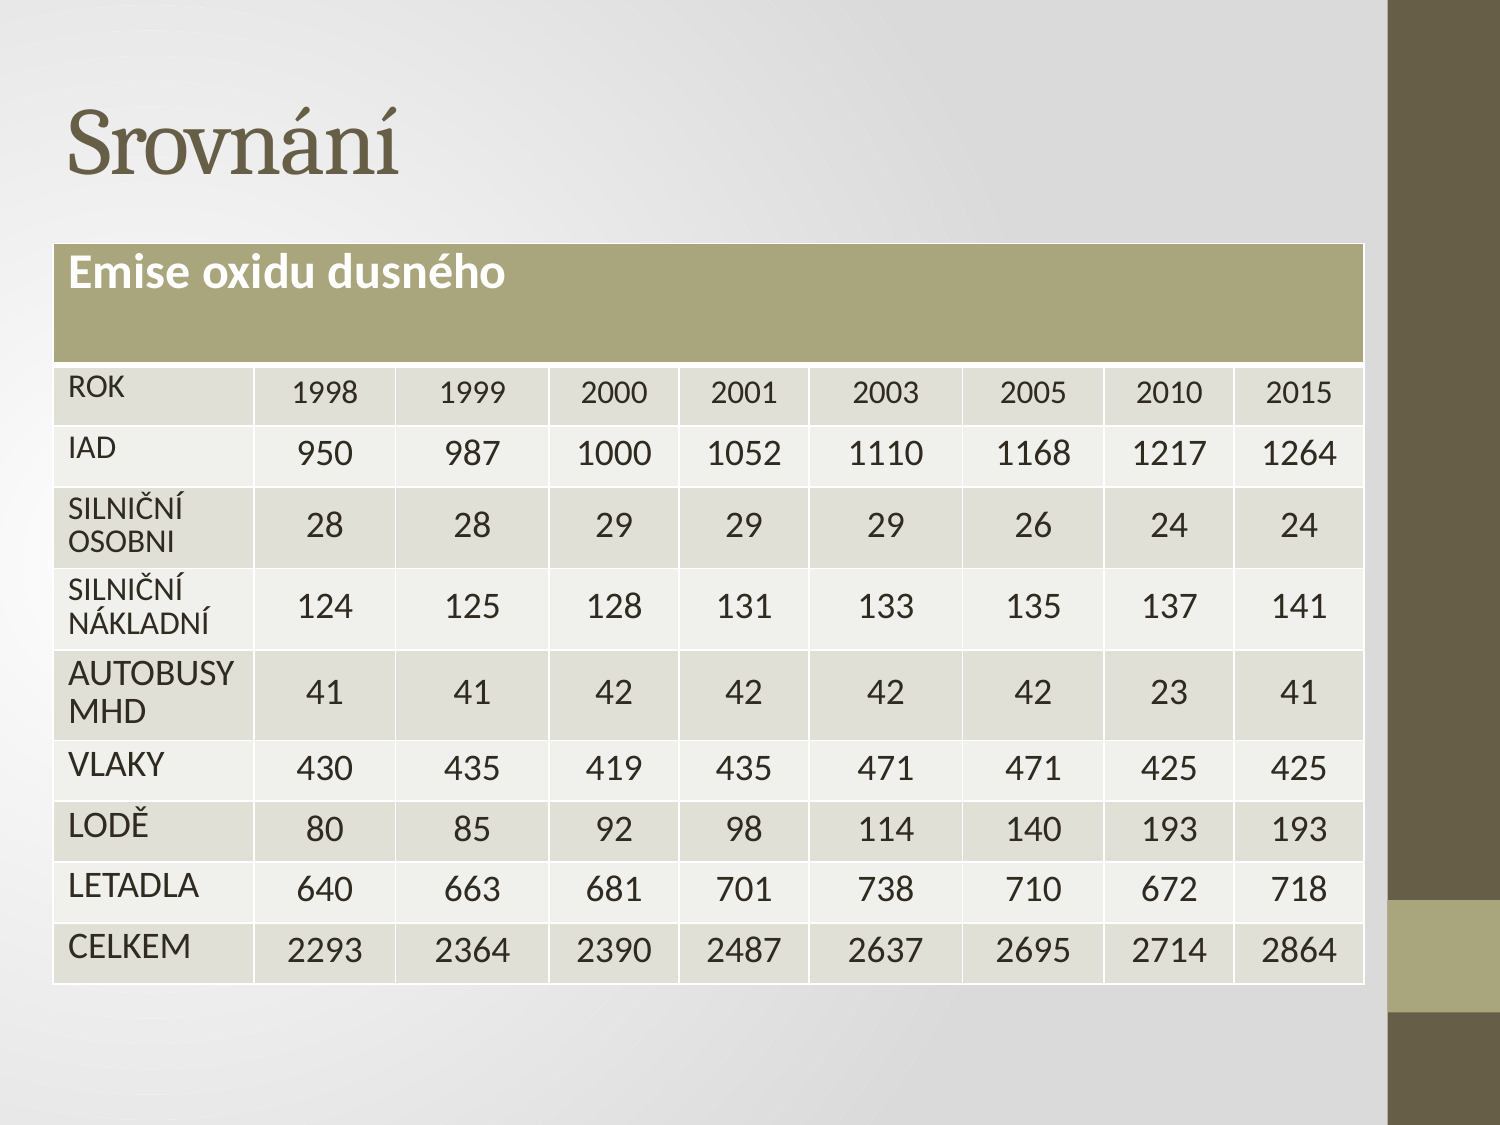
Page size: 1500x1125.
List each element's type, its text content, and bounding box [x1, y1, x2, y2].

table_cell 2010 [1105, 368, 1233, 425]
table_cell 987 [396, 427, 548, 486]
table_cell 2003 [810, 368, 962, 425]
table_cell 425 [1105, 741, 1233, 800]
table_cell 430 [255, 741, 395, 800]
table_cell 2390 [550, 924, 678, 983]
table_cell 29 [680, 488, 808, 568]
table_cell 28 [255, 488, 395, 568]
table_cell 128 [550, 569, 678, 649]
table_cell 2001 [680, 368, 808, 425]
table_cell IAD [54, 427, 253, 486]
table_cell 2695 [963, 924, 1103, 983]
table_cell 114 [810, 802, 962, 861]
table_cell 1000 [550, 427, 678, 486]
table_header Emise oxidu dusného [54, 244, 1363, 362]
table_cell 42 [550, 651, 678, 740]
table_cell 663 [396, 863, 548, 922]
table_cell 141 [1235, 569, 1363, 649]
table_cell 193 [1235, 802, 1363, 861]
table_cell 24 [1105, 488, 1233, 568]
table_cell 1110 [810, 427, 962, 486]
table_cell 710 [963, 863, 1103, 922]
table_cell 41 [396, 651, 548, 740]
table_cell 2487 [680, 924, 808, 983]
table_cell 125 [396, 569, 548, 649]
table_cell 26 [963, 488, 1103, 568]
table_cell 124 [255, 569, 395, 649]
table_cell VLAKY [54, 741, 253, 800]
table_cell LETADLA [54, 863, 253, 922]
table_cell 2000 [550, 368, 678, 425]
table_cell 23 [1105, 651, 1233, 740]
table_cell 640 [255, 863, 395, 922]
table_cell LODĚ [54, 802, 253, 861]
table_cell 2293 [255, 924, 395, 983]
table_cell 1998 [255, 368, 395, 425]
table_cell 193 [1105, 802, 1233, 861]
table_cell 80 [255, 802, 395, 861]
table_cell 425 [1235, 741, 1363, 800]
table_cell 2864 [1235, 924, 1363, 983]
table_cell 42 [810, 651, 962, 740]
table_cell 131 [680, 569, 808, 649]
table_cell 435 [396, 741, 548, 800]
table_cell 701 [680, 863, 808, 922]
table_cell 1217 [1105, 427, 1233, 486]
table_cell 137 [1105, 569, 1233, 649]
table_cell 1168 [963, 427, 1103, 486]
table_cell 140 [963, 802, 1103, 861]
table_cell 85 [396, 802, 548, 861]
table_cell SILNIČNÍ NÁKLADNÍ [54, 569, 253, 649]
table_cell 29 [810, 488, 962, 568]
table_cell 718 [1235, 863, 1363, 922]
table_cell 2364 [396, 924, 548, 983]
table_cell 419 [550, 741, 678, 800]
table_cell 435 [680, 741, 808, 800]
table_cell CELKEM [54, 924, 253, 983]
table_cell 2015 [1235, 368, 1363, 425]
table_cell 1264 [1235, 427, 1363, 486]
table_cell 2005 [963, 368, 1103, 425]
table_cell 92 [550, 802, 678, 861]
table_cell 24 [1235, 488, 1363, 568]
table_cell 950 [255, 427, 395, 486]
table_cell ROK [54, 368, 253, 425]
table_cell 681 [550, 863, 678, 922]
table_cell 41 [255, 651, 395, 740]
table_cell 98 [680, 802, 808, 861]
table_cell 1999 [396, 368, 548, 425]
table_cell 28 [396, 488, 548, 568]
table_cell 133 [810, 569, 962, 649]
table_cell 2714 [1105, 924, 1233, 983]
table_cell 672 [1105, 863, 1233, 922]
table_cell 1052 [680, 427, 808, 486]
table_cell 29 [550, 488, 678, 568]
table_cell 135 [963, 569, 1103, 649]
table_cell 42 [963, 651, 1103, 740]
table_cell SILNIČNÍ OSOBNI [54, 488, 253, 568]
table_cell 2637 [810, 924, 962, 983]
table_cell 42 [680, 651, 808, 740]
table_cell 41 [1235, 651, 1363, 740]
title Srovnání [53, 42, 1304, 231]
table_cell AUTOBUSY MHD [54, 651, 253, 740]
table_cell 471 [963, 741, 1103, 800]
table_cell 738 [810, 863, 962, 922]
table_cell 471 [810, 741, 962, 800]
